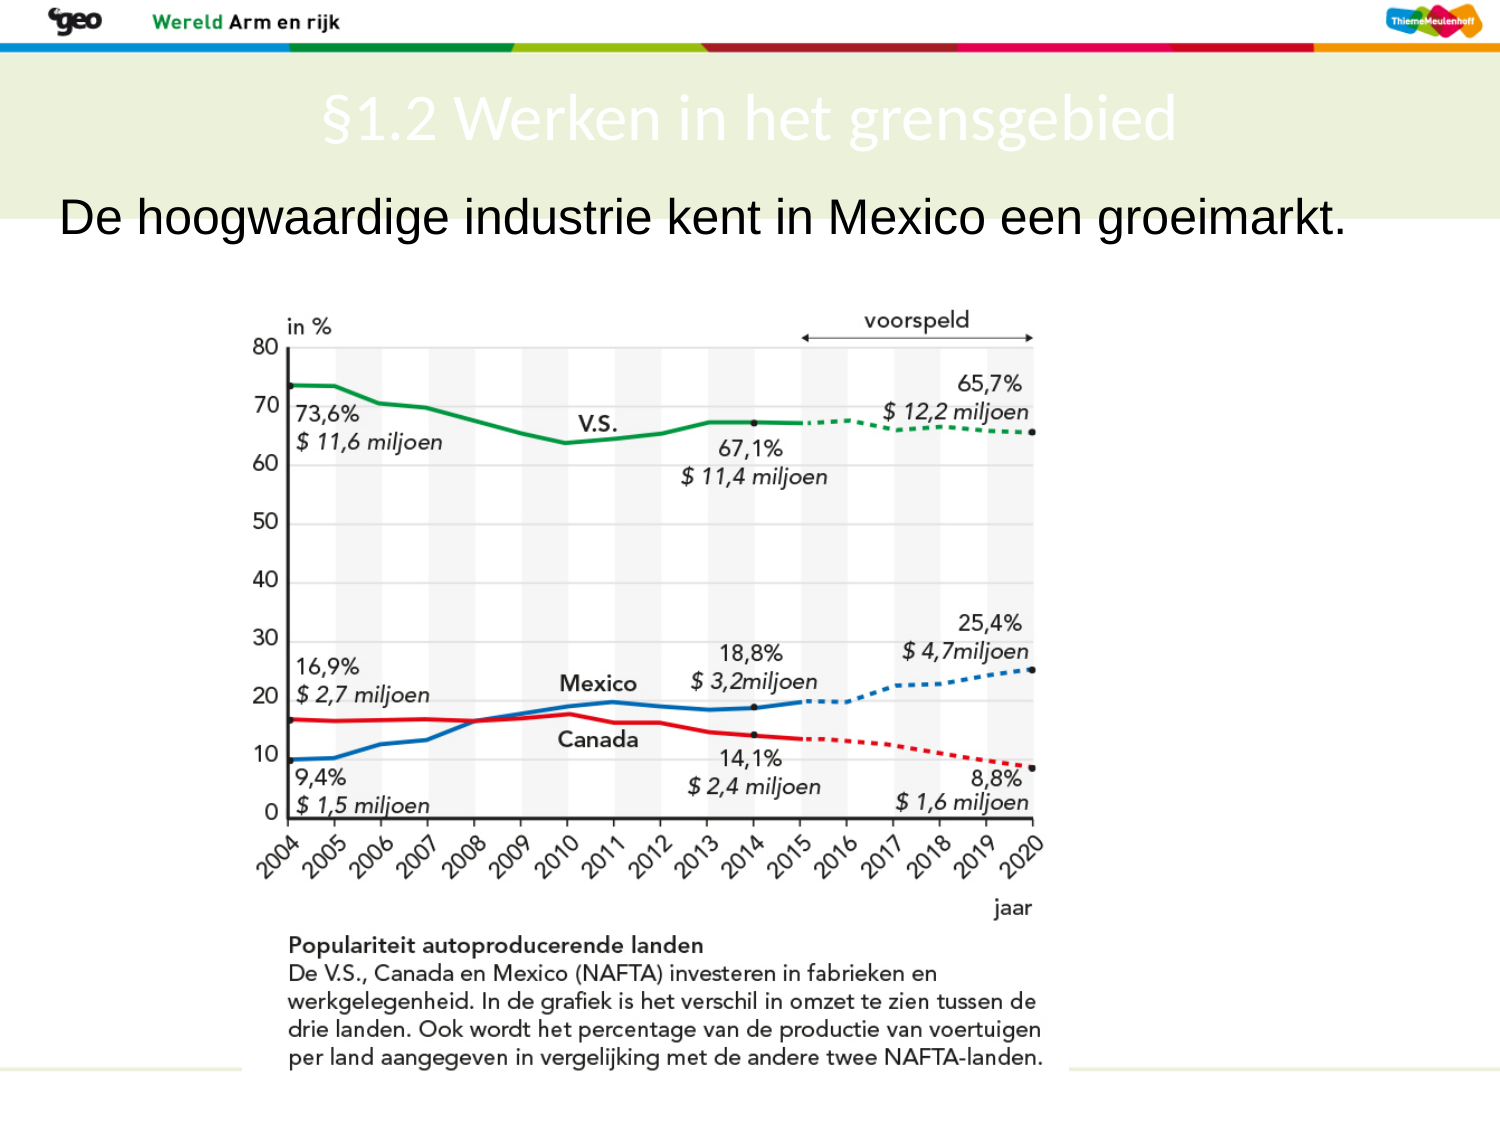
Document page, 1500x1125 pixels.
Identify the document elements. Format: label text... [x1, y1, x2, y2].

text_box §1.2 Werken in het grensgebied [0, 58, 1500, 170]
text_box De hoogwaardige industrie kent in Mexico een groeimarkt. [0, 177, 1447, 252]
picture [0, 0, 1500, 58]
picture [0, 170, 1500, 1125]
